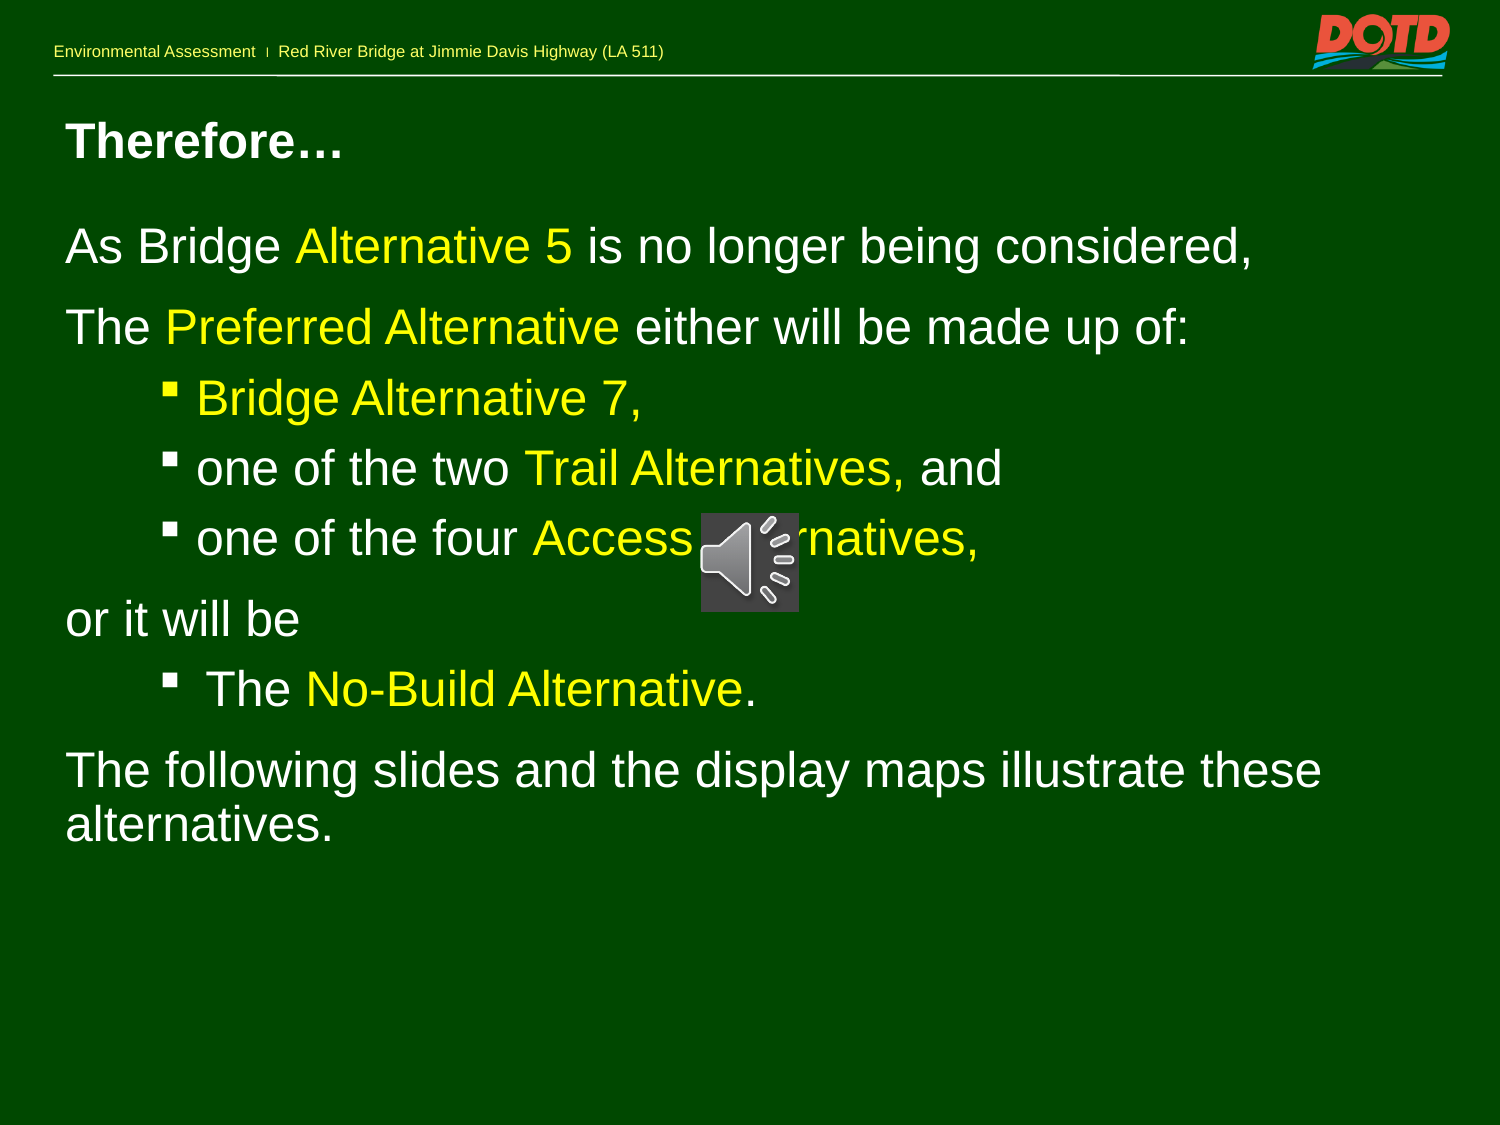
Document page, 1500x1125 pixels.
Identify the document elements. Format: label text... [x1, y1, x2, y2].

list As Bridge Alternative 5 is no longer being considered, The Preferred Alternative either will be made up of: Bridge Alternative 7, one of the two Trail Alternatives, and one of the four Access Alternatives, or it will be The No-Build Alternative. The following slides and the display maps illustrate these alternatives. [50, 212, 1450, 1088]
title Therefore… [50, 75, 1450, 203]
picture [1312, 12, 1450, 71]
picture [699, 512, 801, 613]
